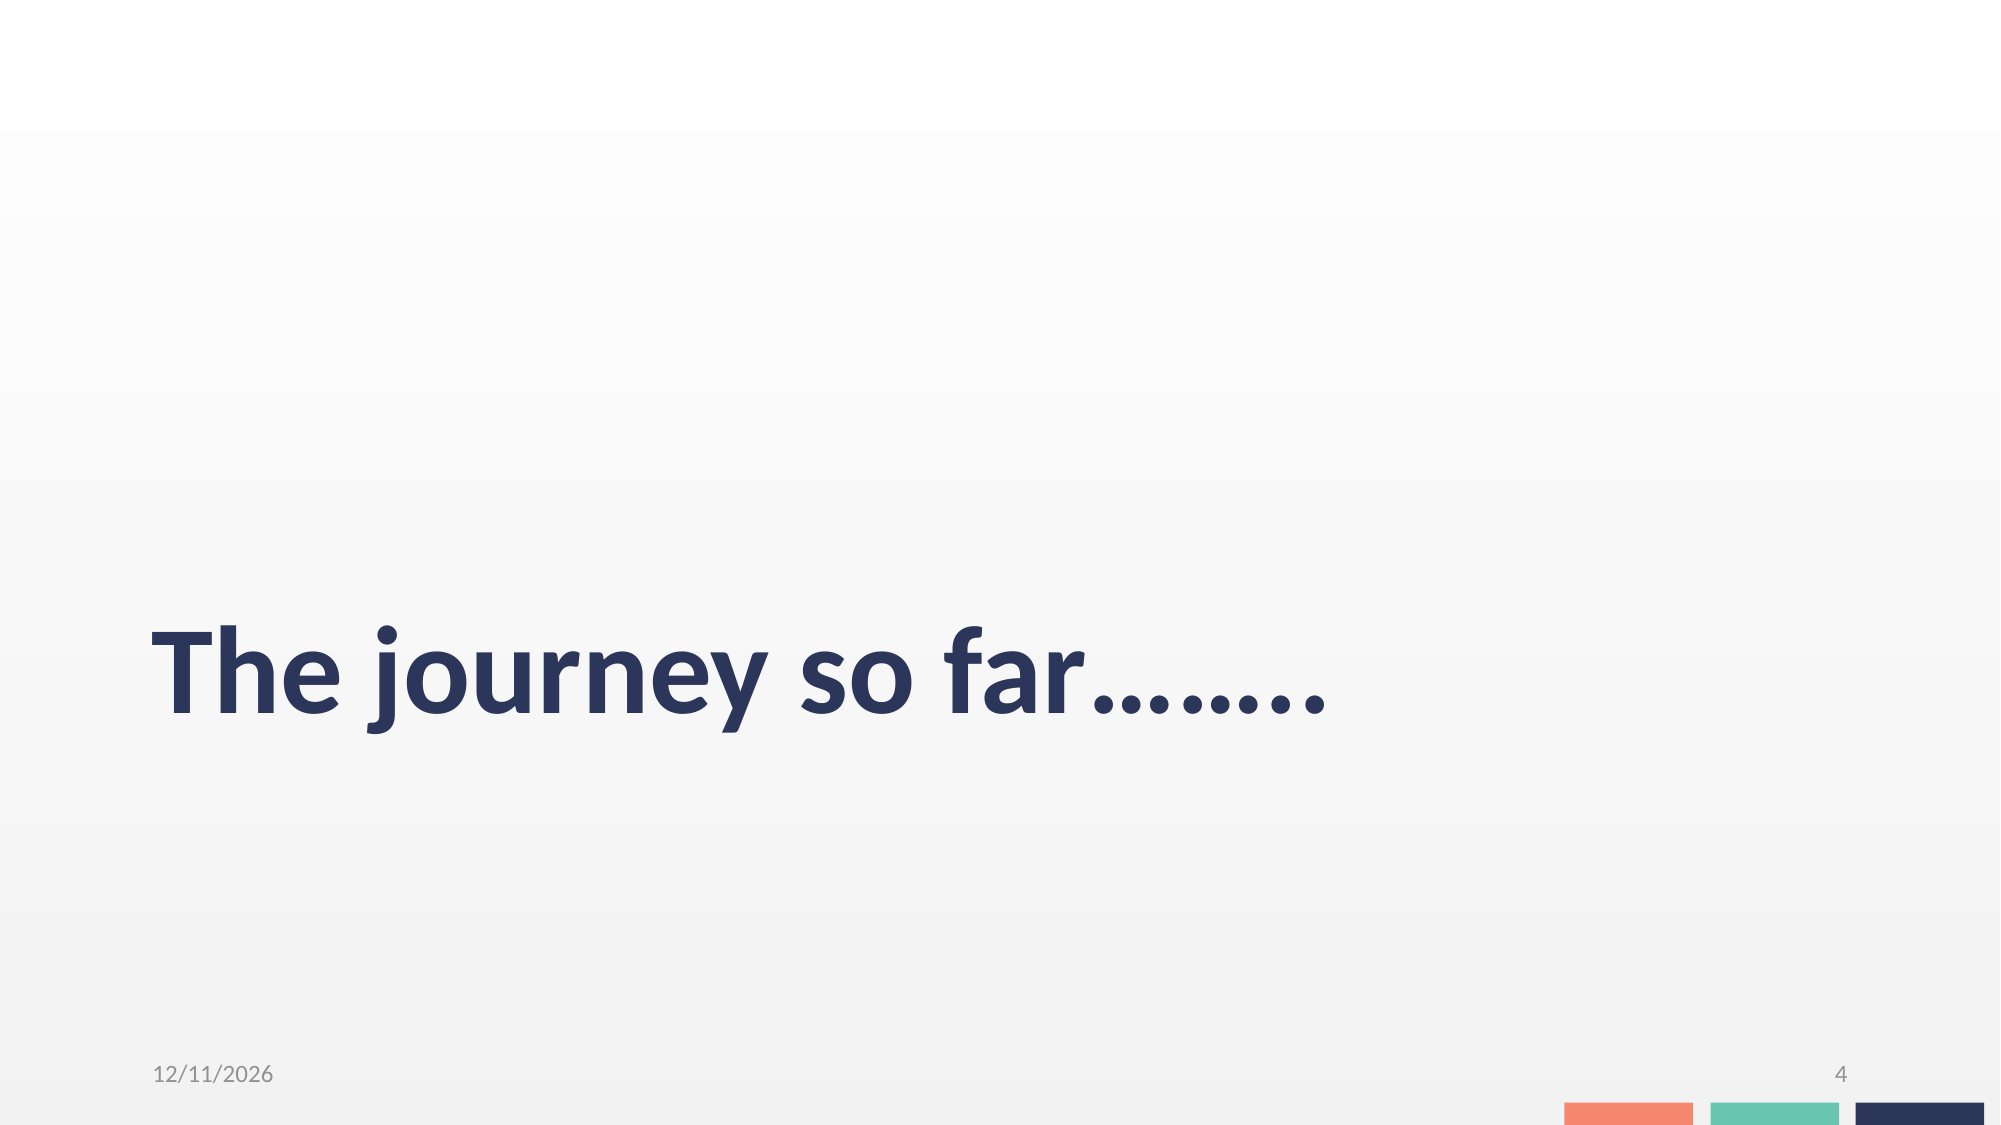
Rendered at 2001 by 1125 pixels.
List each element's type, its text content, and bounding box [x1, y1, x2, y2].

slide_number 4 [1412, 1042, 1863, 1103]
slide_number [137, 1042, 588, 1103]
title The journey so far…….. [136, 280, 1862, 749]
